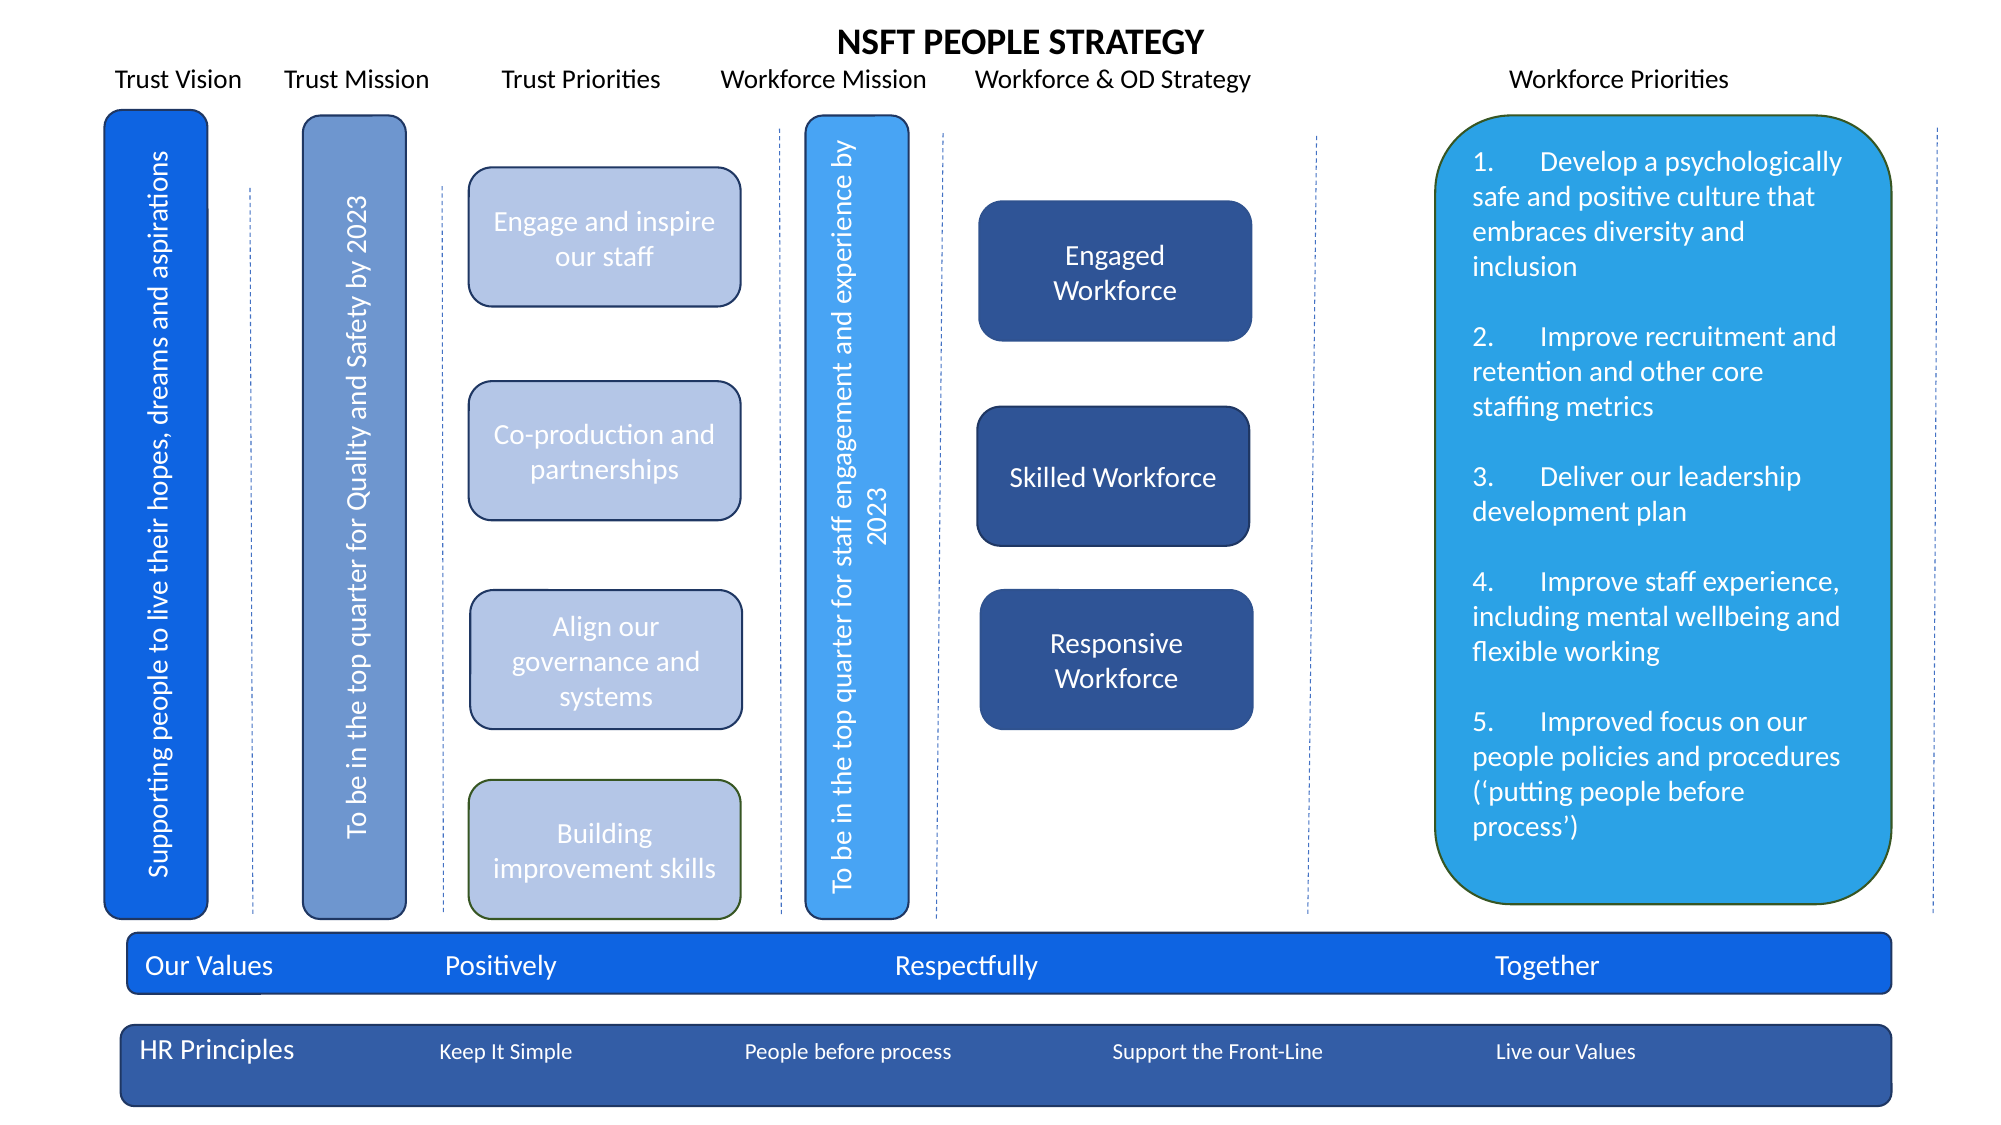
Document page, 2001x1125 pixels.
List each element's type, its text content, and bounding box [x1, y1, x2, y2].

text_box Engage and inspire our staff [468, 167, 741, 307]
text_box Supporting people to live their hopes, dreams and aspirations [104, 147, 208, 920]
text_box Building improvement skills [468, 779, 741, 920]
text_box Skilled Workforce [977, 406, 1250, 546]
text_box Co-production and partnerships [468, 381, 741, 521]
text_box To be in the top quarter for staff engagement and experience by 2023 [805, 147, 909, 920]
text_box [1933, 127, 1938, 915]
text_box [249, 187, 253, 915]
text_box NSFT PEOPLE STRATEGY [821, 10, 1229, 53]
text_box Trust Vision Trust Mission Trust Priorities Workforce Mission Workforce & OD Strategy Workforce Priorities [1040, 53, 1864, 147]
text_box Trust Vision Trust Mission Trust Priorities Workforce Mission Workforce & OD Strategy Workforce Priorities [33, 53, 1009, 147]
text_box 1. Develop a psychologically safe and positive culture that embraces diversity and inclusion 2. Improve recruitment and retention and other core staffing metrics 3. Deliver our leadership development plan 4. Improve staff experience, including mental wellbeing and flexible working 5. Improved focus on our people policies and procedures (‘putting people before process’) [1435, 133, 1892, 905]
text_box HR Principles Keep It Simple People before process Support the Front-Line Live our Values [120, 1024, 1892, 1107]
text_box Align our governance and systems [470, 590, 743, 730]
text_box [1009, 33, 1040, 167]
text_box Our Values Positively Respectfully Together [127, 932, 1892, 994]
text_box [1307, 135, 1317, 915]
text_box Responsive Workforce [980, 590, 1253, 730]
text_box To be in the top quarter for Quality and Safety by 2023 [302, 147, 406, 920]
text_box Engaged Workforce [979, 201, 1252, 341]
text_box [936, 133, 944, 919]
